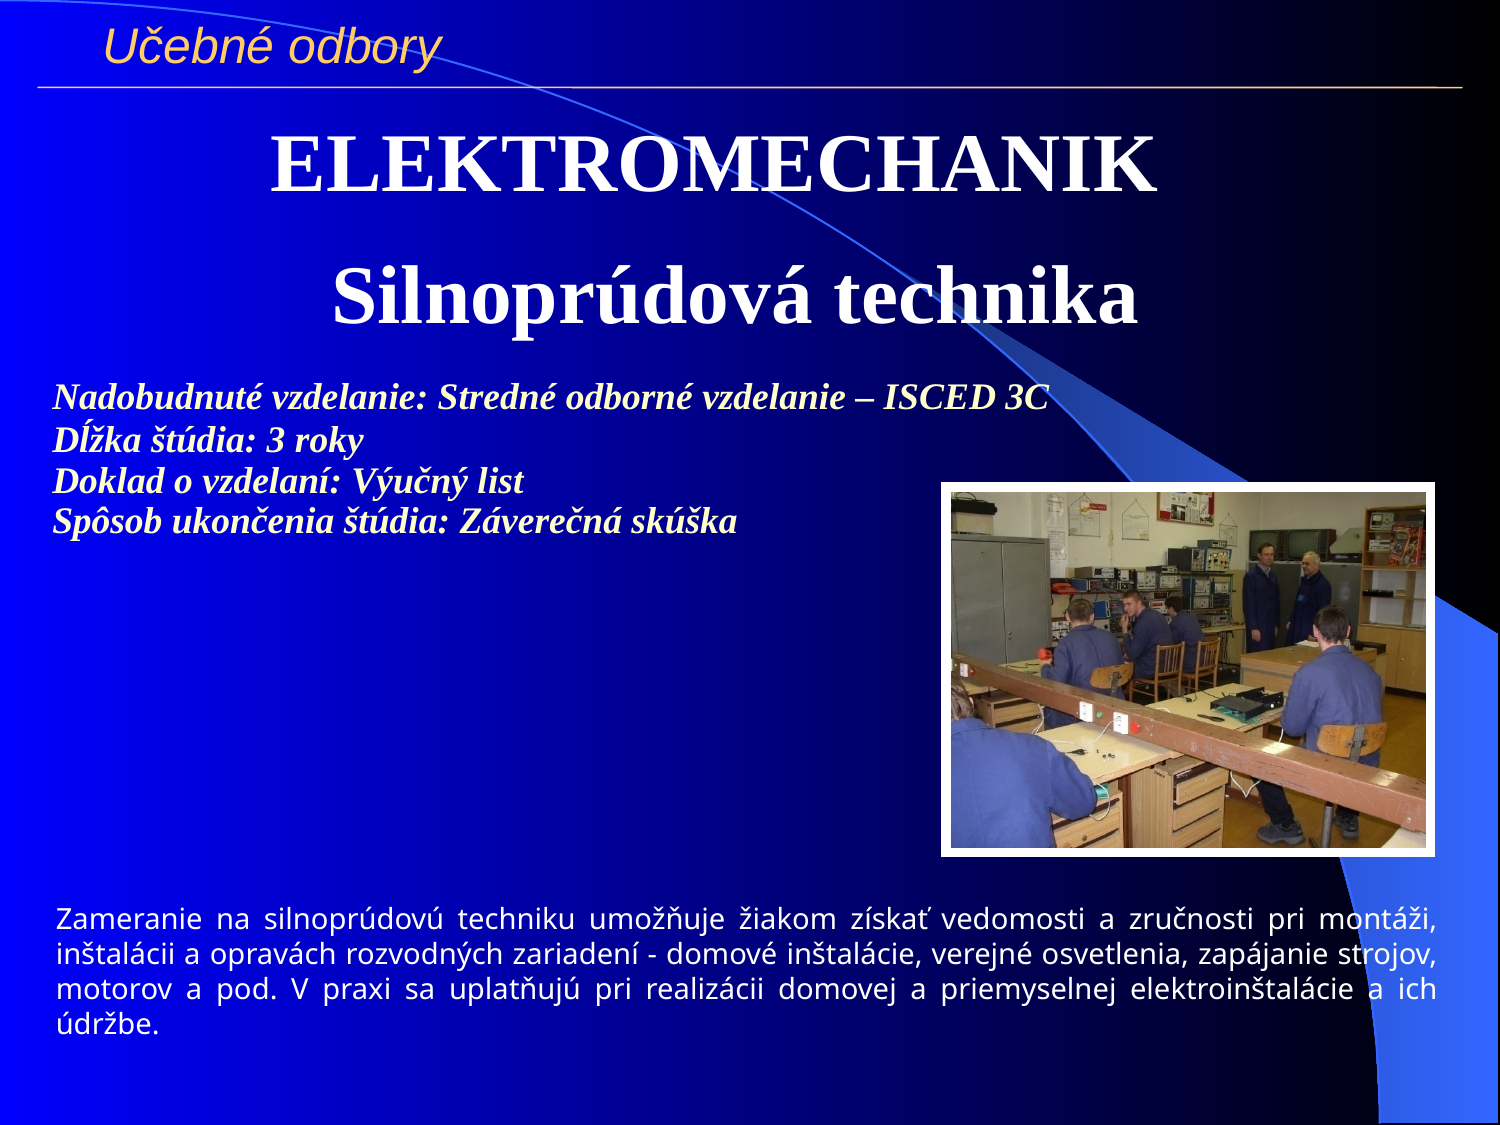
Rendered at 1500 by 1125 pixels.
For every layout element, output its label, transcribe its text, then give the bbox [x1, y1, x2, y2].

text_box ELEKTROMECHANIK Silnoprúdová technika Nadobudnuté vzdelanie: Stredné odborné vzdelanie – ISCED 3C Dĺžka štúdia: 3 roky Doklad o vzdelaní: Výučný list Spôsob ukončenia štúdia: Záverečná skúška [37, 112, 1413, 550]
title Učebné odbory [87, 0, 1500, 88]
text_box Zameranie na silnoprúdovú techniku umožňuje žiakom získať vedomosti a zručnosti pri montáži, inštalácii a opravách rozvodných zariadení - domové inštalácie, verejné osvetlenia, zapájanie strojov, motorov a pod. V praxi sa uplatňujú pri realizácii domovej a priemyselnej elektroinštalácie a ich údržbe. [41, 893, 1454, 1048]
picture [950, 491, 1426, 849]
